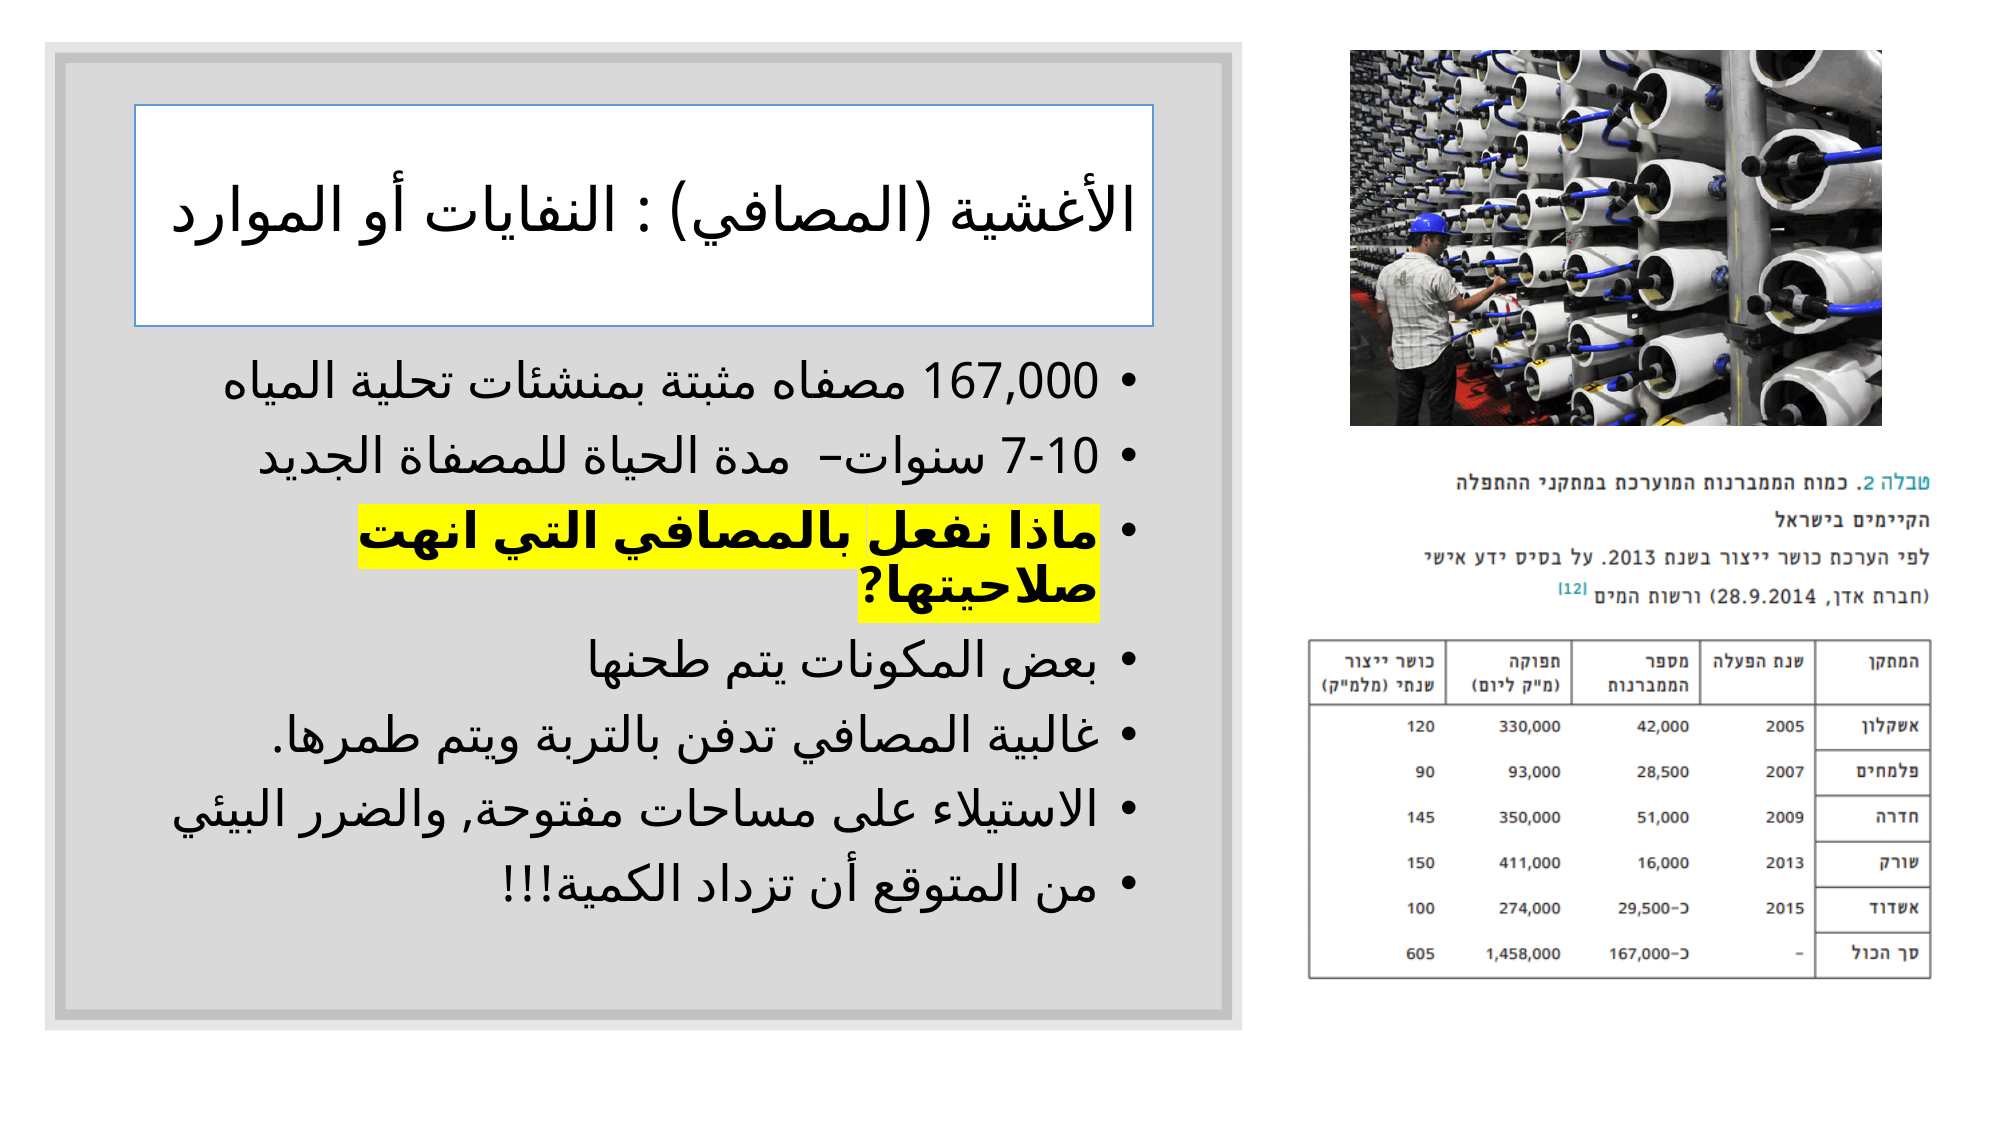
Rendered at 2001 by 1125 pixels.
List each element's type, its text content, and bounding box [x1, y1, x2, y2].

text_box [54, 52, 1233, 1021]
list 167,000 مصفاه مثبتة بمنشئات تحلية المياه 7-10 سنوات– مدة الحياة للمصفاة الجديد ماذا نفعل بالمصافي التي انهت صلاحيتها? بعض المكونات يتم طحنها غالبية المصافي تدفن بالتربة ويتم طمرها. الاستيلاء على مساحات مفتوحة, والضرر البيئي من المتوقع أن تزداد الكمية!!! [134, 348, 1153, 943]
title الأغشية (المصافي) : النفايات أو الموارد [134, 104, 1154, 327]
picture [1284, 463, 1948, 1006]
picture [1349, 50, 1882, 426]
